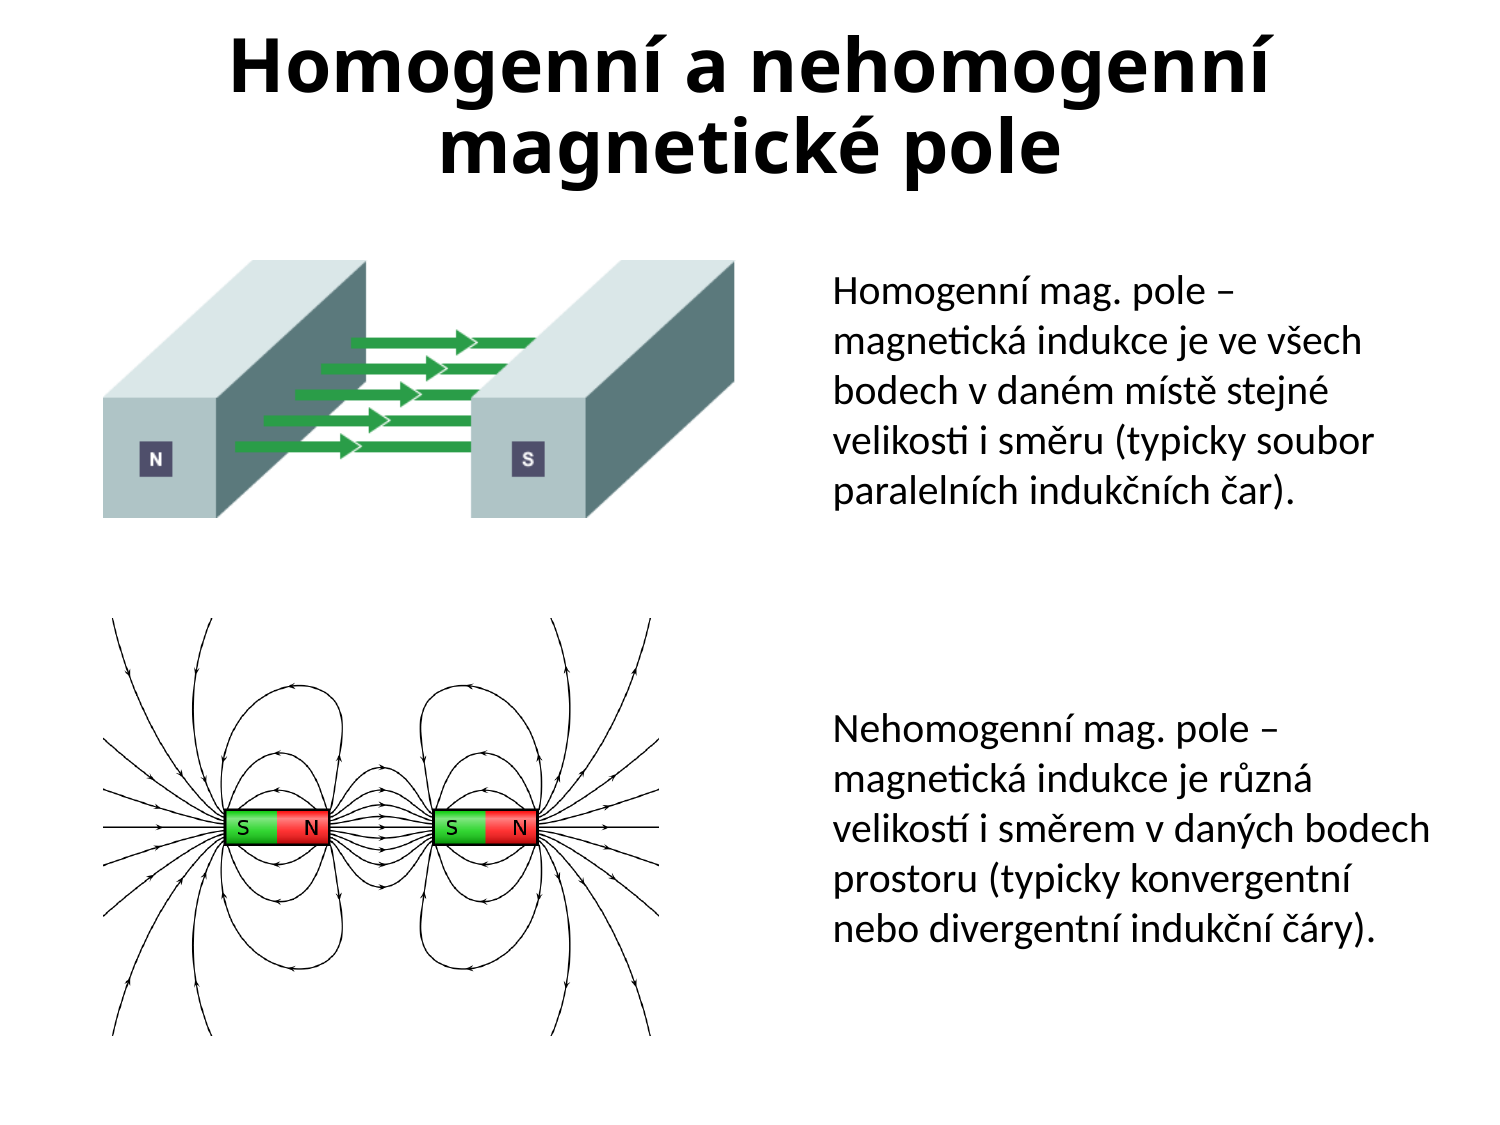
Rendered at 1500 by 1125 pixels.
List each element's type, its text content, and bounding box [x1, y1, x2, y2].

picture [103, 618, 659, 1036]
text_box Homogenní mag. pole – magnetická indukce je ve všech bodech v daném místě stejné velikosti i směru (typicky soubor paralelních indukčních čar). [817, 255, 1425, 521]
picture [103, 260, 744, 518]
text_box Nehomogenní mag. pole – magnetická indukce je různá velikostí i směrem v daných bodech prostoru (typicky konvergentní nebo divergentní indukční čáry). [817, 693, 1451, 958]
title Homogenní a nehomogenní magnetické pole [103, 0, 1397, 218]
